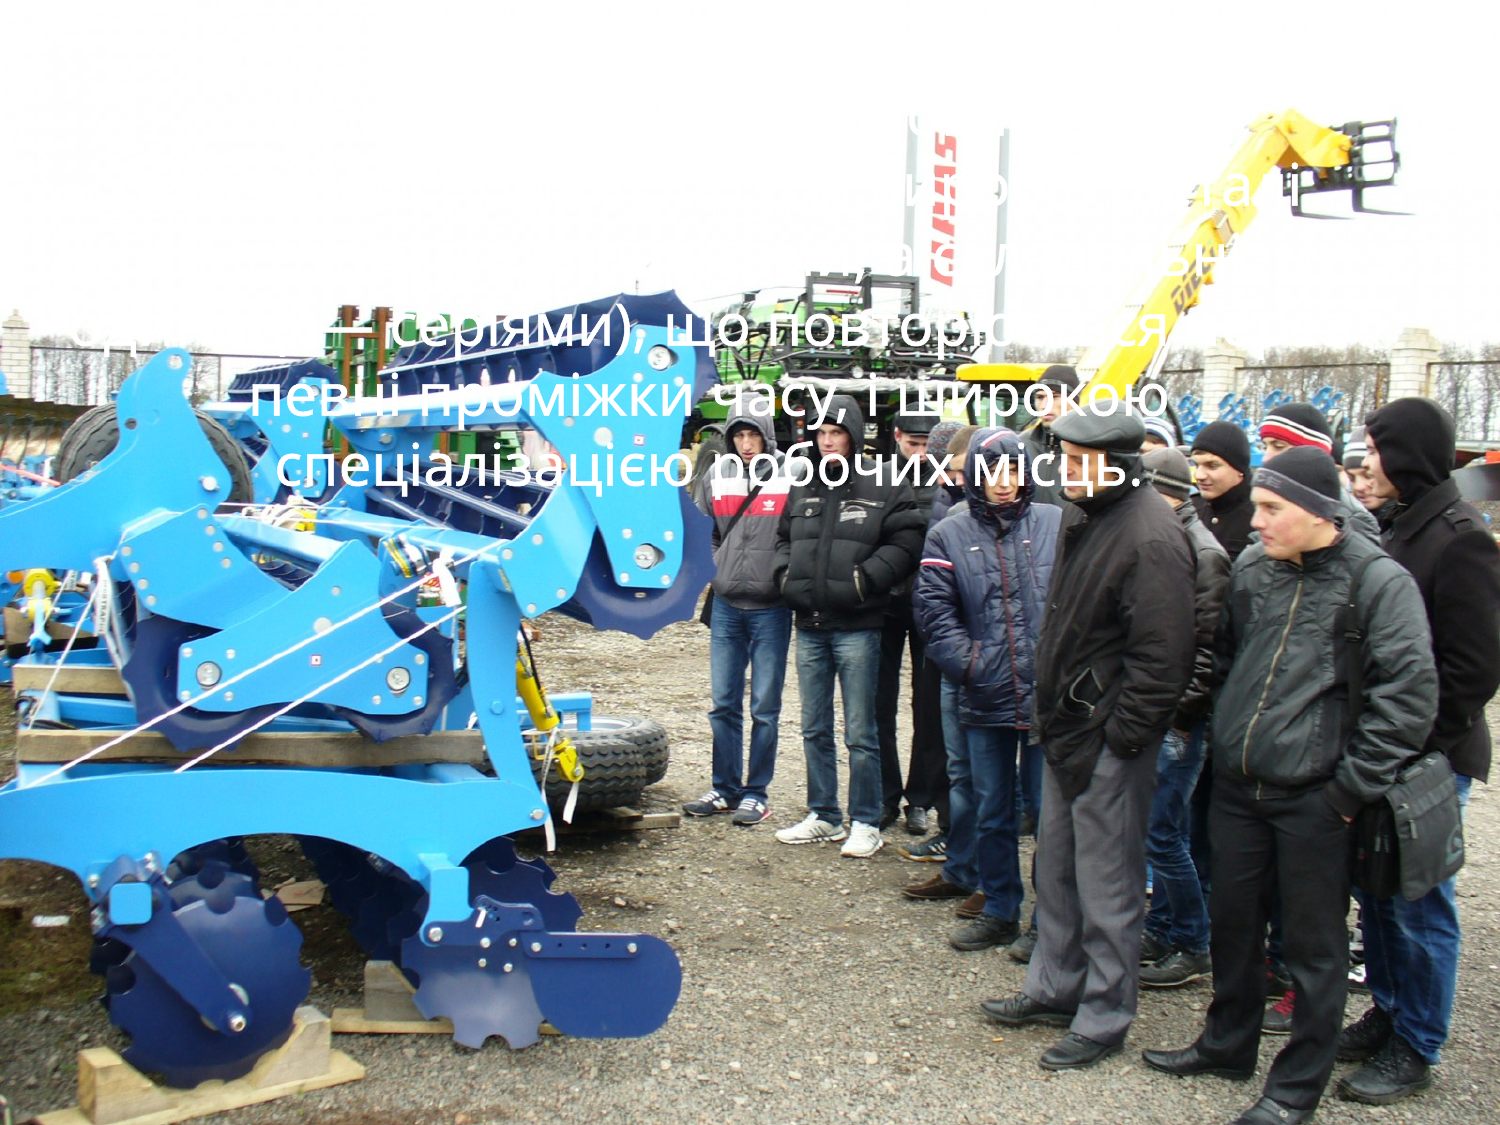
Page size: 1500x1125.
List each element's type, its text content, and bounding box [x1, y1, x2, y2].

text_box Серійне виробництво характеризується виготовленням обмеженої номенклатури виробів (деталі виготовляють партіями, а складальні одиниці — серіями), що повторюється через певні проміжки часу, і широкою спеціалізацією робочих місць. [0, 0, 1418, 505]
picture [0, 0, 1500, 1125]
